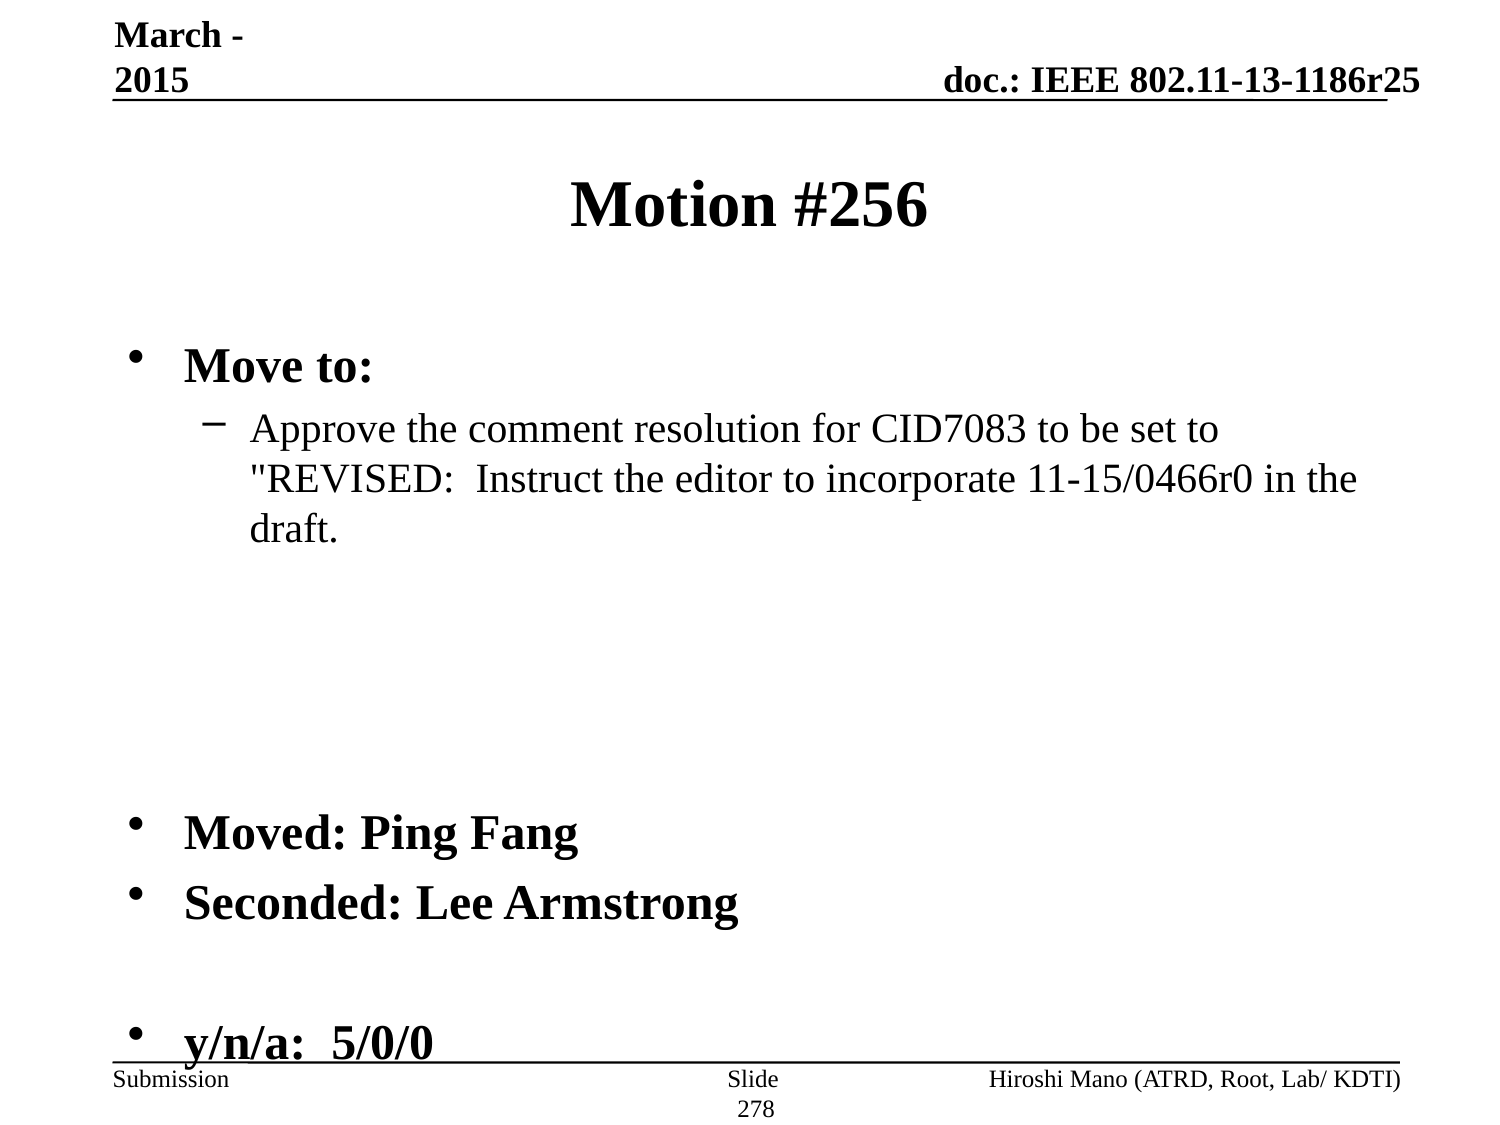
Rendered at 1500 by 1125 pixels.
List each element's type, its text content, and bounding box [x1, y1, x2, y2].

list Move to: Approve the comment resolution for CID7083 to be set to "REVISED: Instruct the editor to incorporate 11-15/0466r0 in the draft. Moved: Ping Fang Seconded: Lee Armstrong y/n/a: 5/0/0 ` [112, 324, 1438, 1051]
slide_number March -2015 [114, 54, 273, 101]
footer Hiroshi Mano (ATRD, Root, Lab/ KDTI) [984, 1061, 1402, 1093]
title Motion #256 [112, 112, 1388, 288]
slide_number Slide 278 [712, 1061, 800, 1093]
